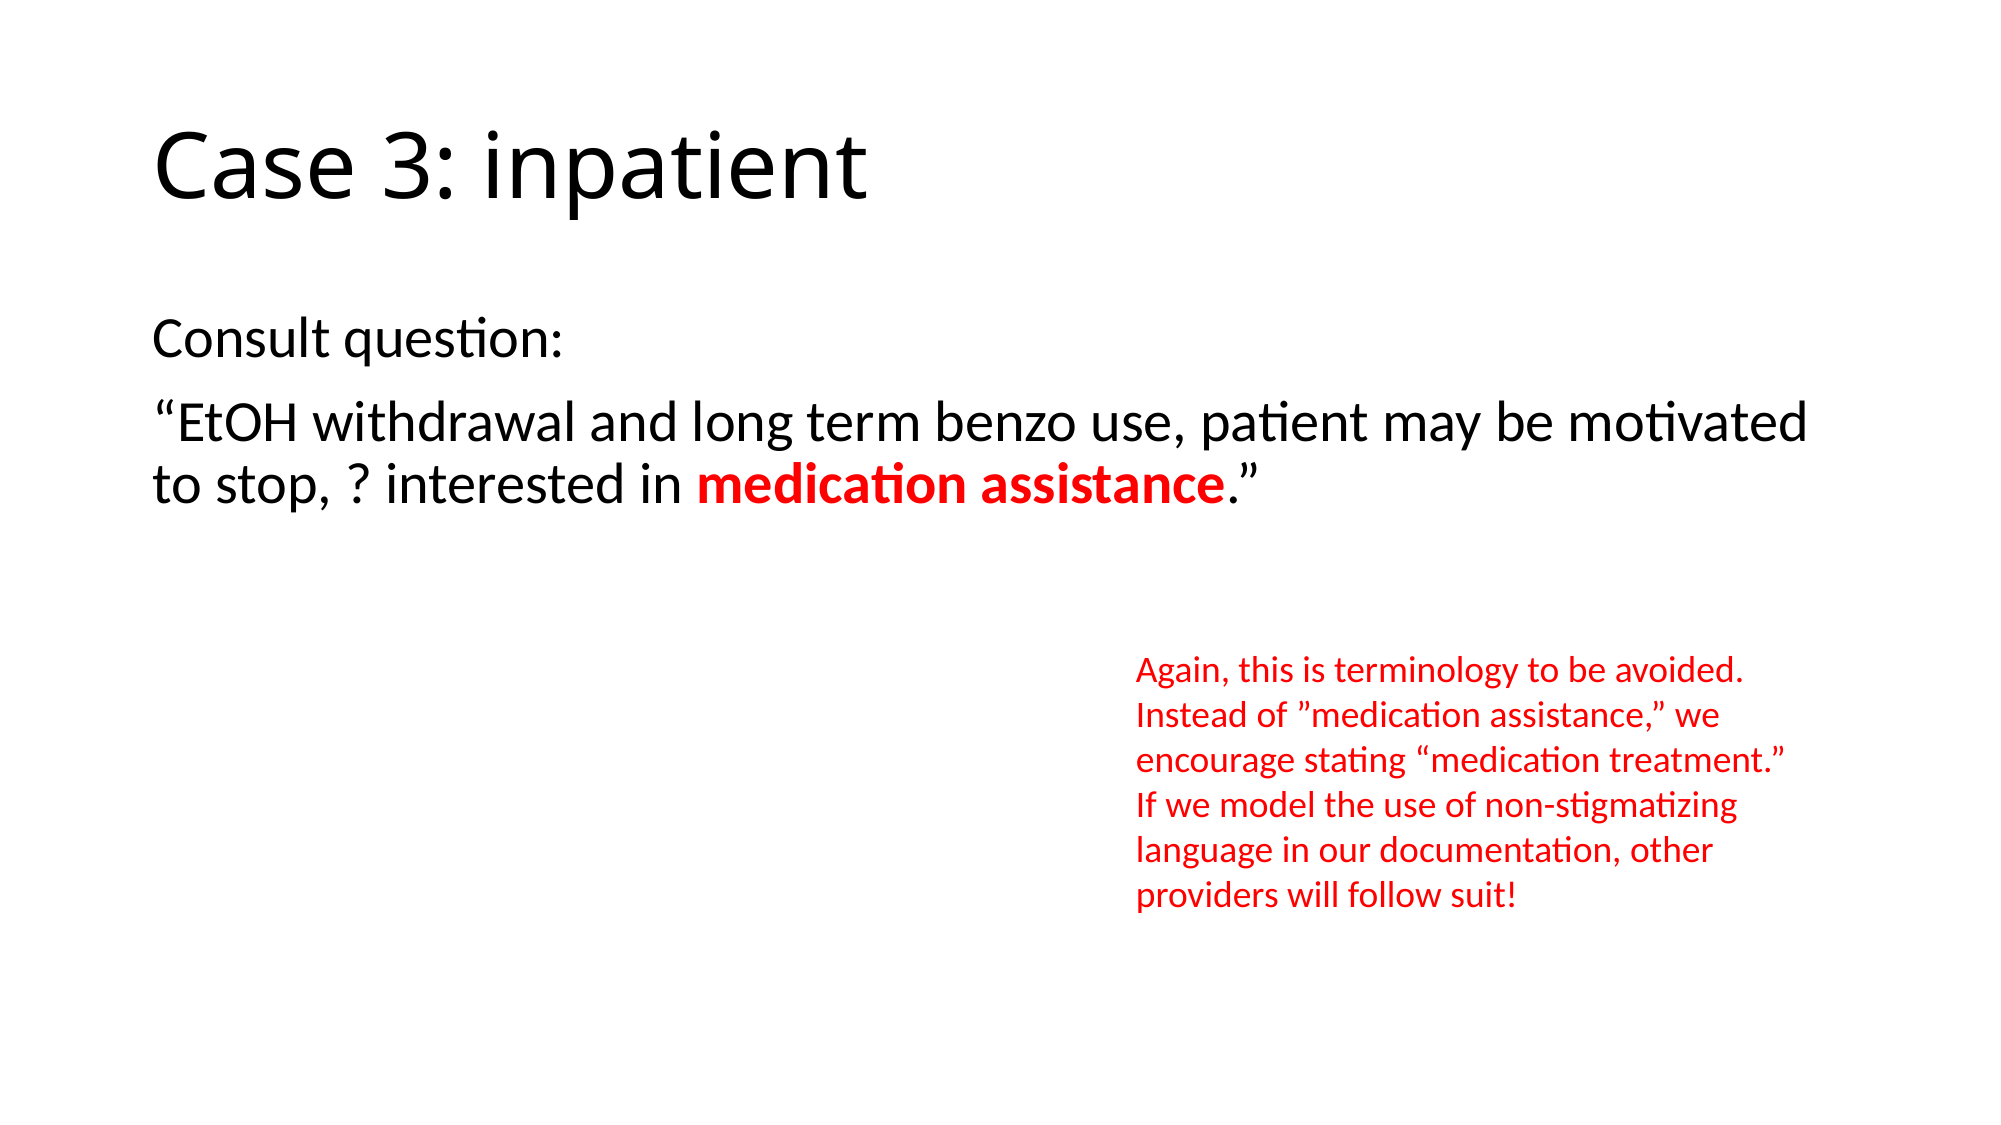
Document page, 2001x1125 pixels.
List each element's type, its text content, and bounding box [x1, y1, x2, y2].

text_box Again, this is terminology to be avoided. Instead of ”medication assistance,” we encourage stating “medication treatment.” If we model the use of non-stigmatizing language in our documentation, other providers will follow suit! [1121, 638, 1828, 923]
title Case 3: inpatient [137, 59, 1863, 278]
list Consult question: “EtOH withdrawal and long term benzo use, patient may be motivated to stop, ? interested in medication assistance.” [137, 299, 1863, 1014]
